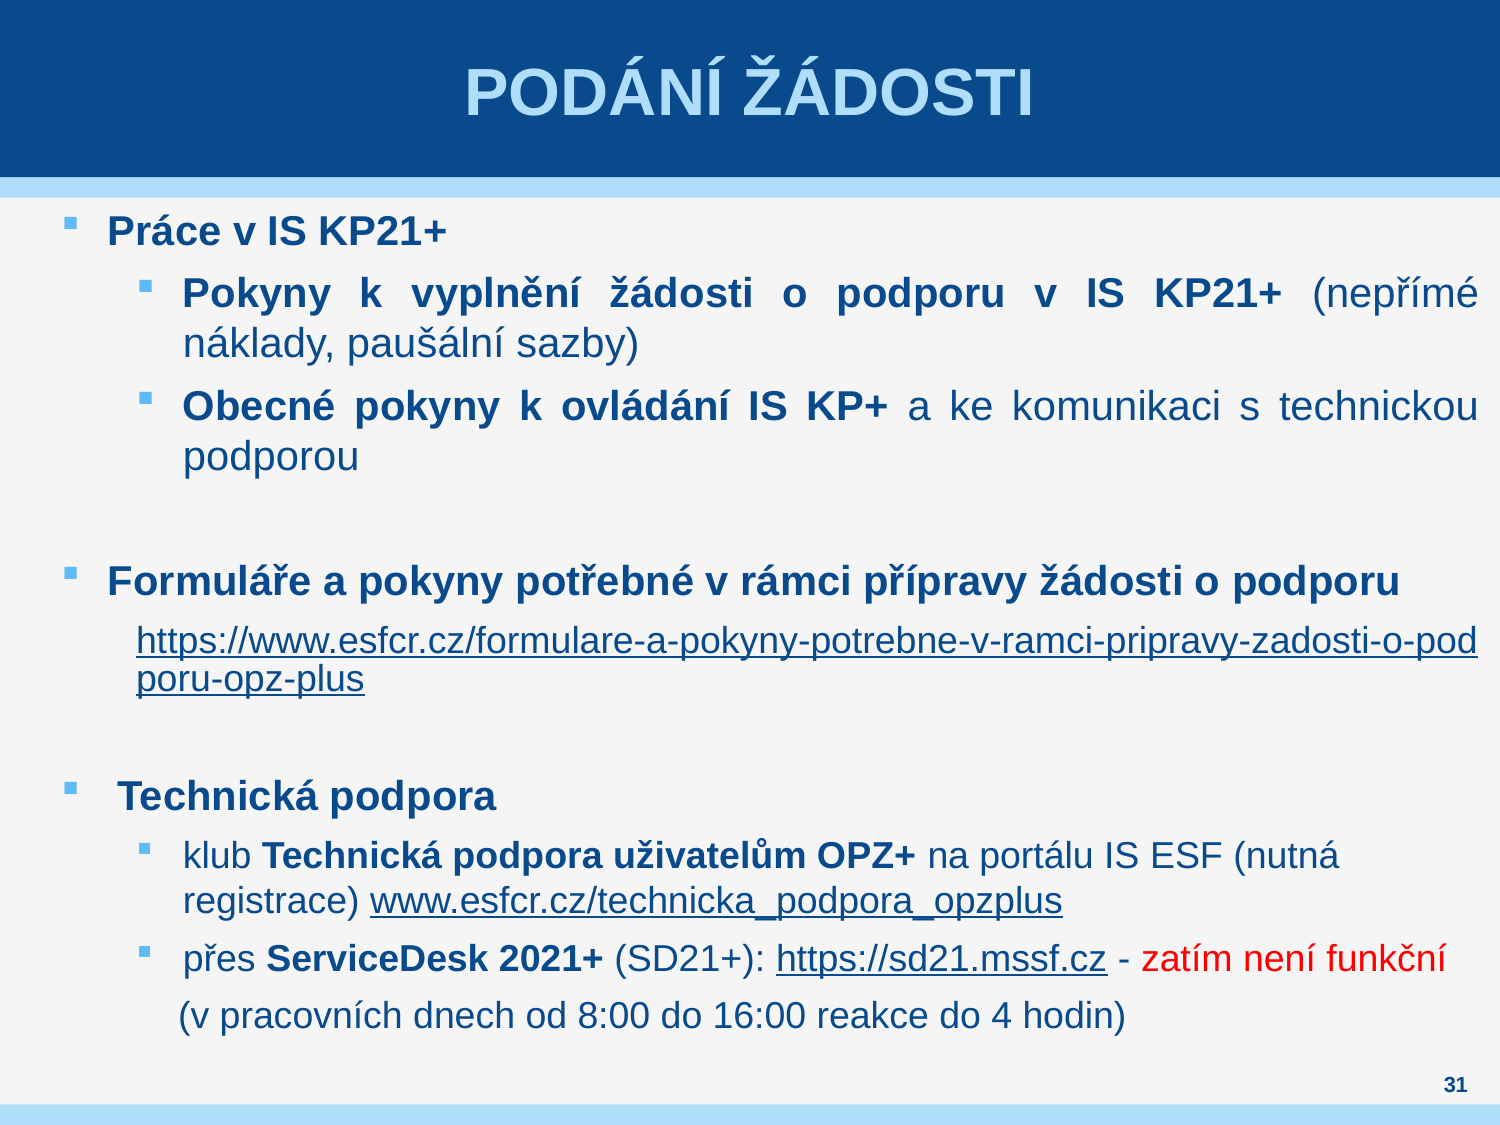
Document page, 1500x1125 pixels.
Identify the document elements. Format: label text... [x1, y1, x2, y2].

text_box Práce v IS KP21+ Pokyny k vyplnění žádosti o podporu v IS KP21+ (nepřímé náklady, paušální sazby) Obecné pokyny k ovládání IS KP+ a ke komunikaci s technickou podporou Formuláře a pokyny potřebné v rámci přípravy žádosti o podporu https://www.esfcr.cz/formulare-a-pokyny-potrebne-v-ramci-pripravy-zadosti-o-podporu-opz-plus Technická podpora klub Technická podpora uživatelům OPZ+ na portálu IS ESF (nutná registrace) www.esfcr.cz/technicka_podpora_opzplus přes ServiceDesk 2021+ (SD21+): https://sd21.mssf.cz - zatím není funkční (v pracovních dnech od 8:00 do 16:00 reakce do 4 hodin) [17, 196, 1495, 1125]
title Podání ŽÁDOSTI [59, 0, 1441, 178]
